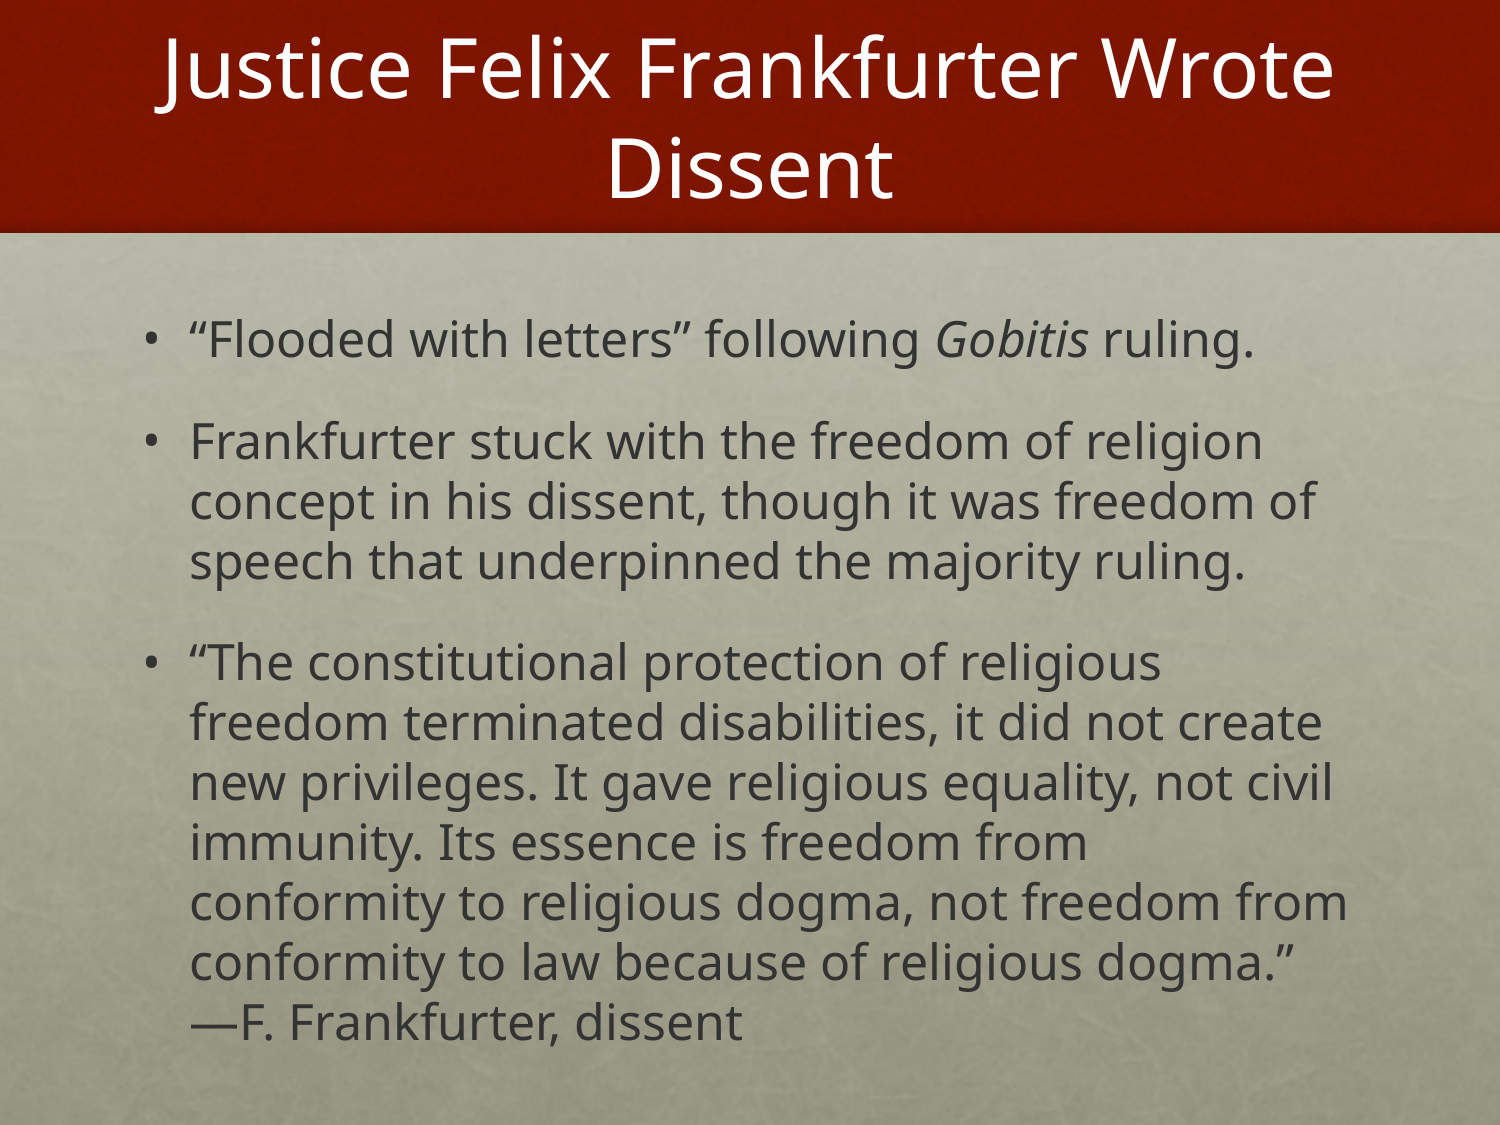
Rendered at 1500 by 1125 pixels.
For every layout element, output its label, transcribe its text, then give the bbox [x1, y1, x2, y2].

picture [0, 214, 1500, 1125]
list “Flooded with letters” following Gobitis ruling. Frankfurter stuck with the freedom of religion concept in his dissent, though it was freedom of speech that underpinned the majority ruling. “The constitutional protection of religious freedom terminated disabilities, it did not create new privileges. It gave religious equality, not civil immunity. Its essence is freedom from conformity to religious dogma, not freedom from conformity to law because of religious dogma.” —F. Frankfurter, dissent [127, 299, 1372, 1005]
title Justice Felix Frankfurter Wrote Dissent [127, 10, 1372, 221]
